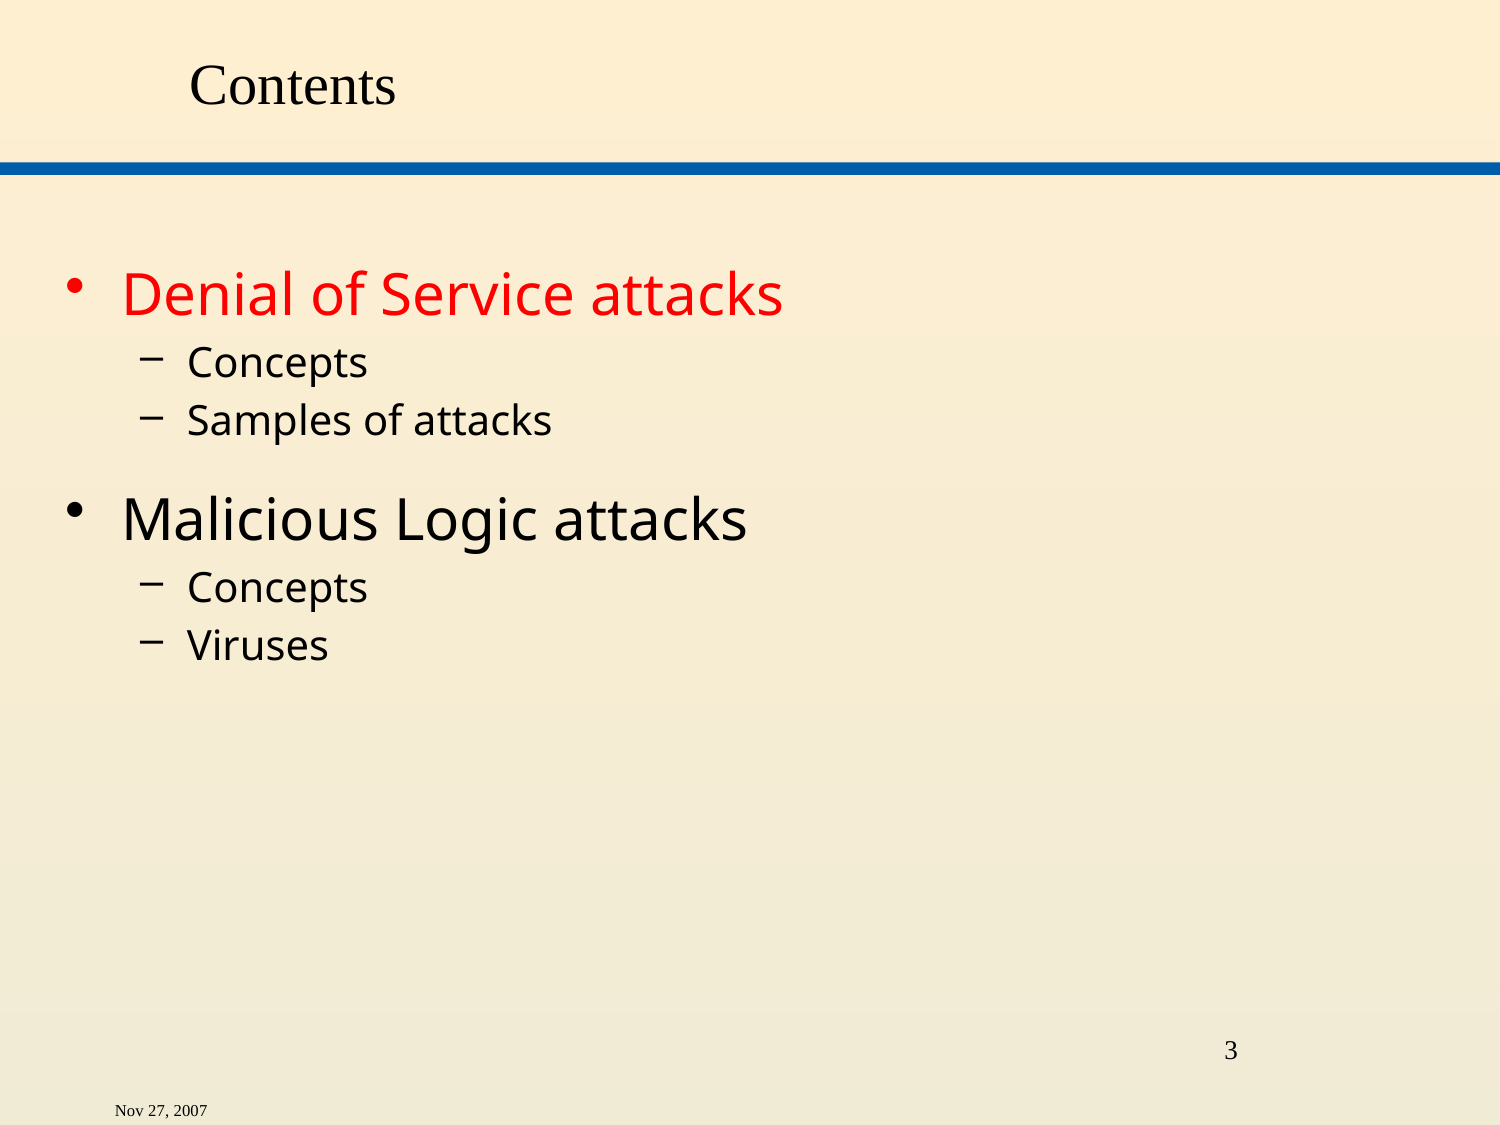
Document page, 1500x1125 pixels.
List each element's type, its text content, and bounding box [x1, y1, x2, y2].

title Contents [174, 12, 1388, 151]
slide_number 3 [1074, 1024, 1388, 1101]
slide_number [99, 1092, 401, 1118]
list Denial of Service attacks Concepts Samples of attacks Malicious Logic attacks Concepts Viruses [49, 249, 1401, 993]
